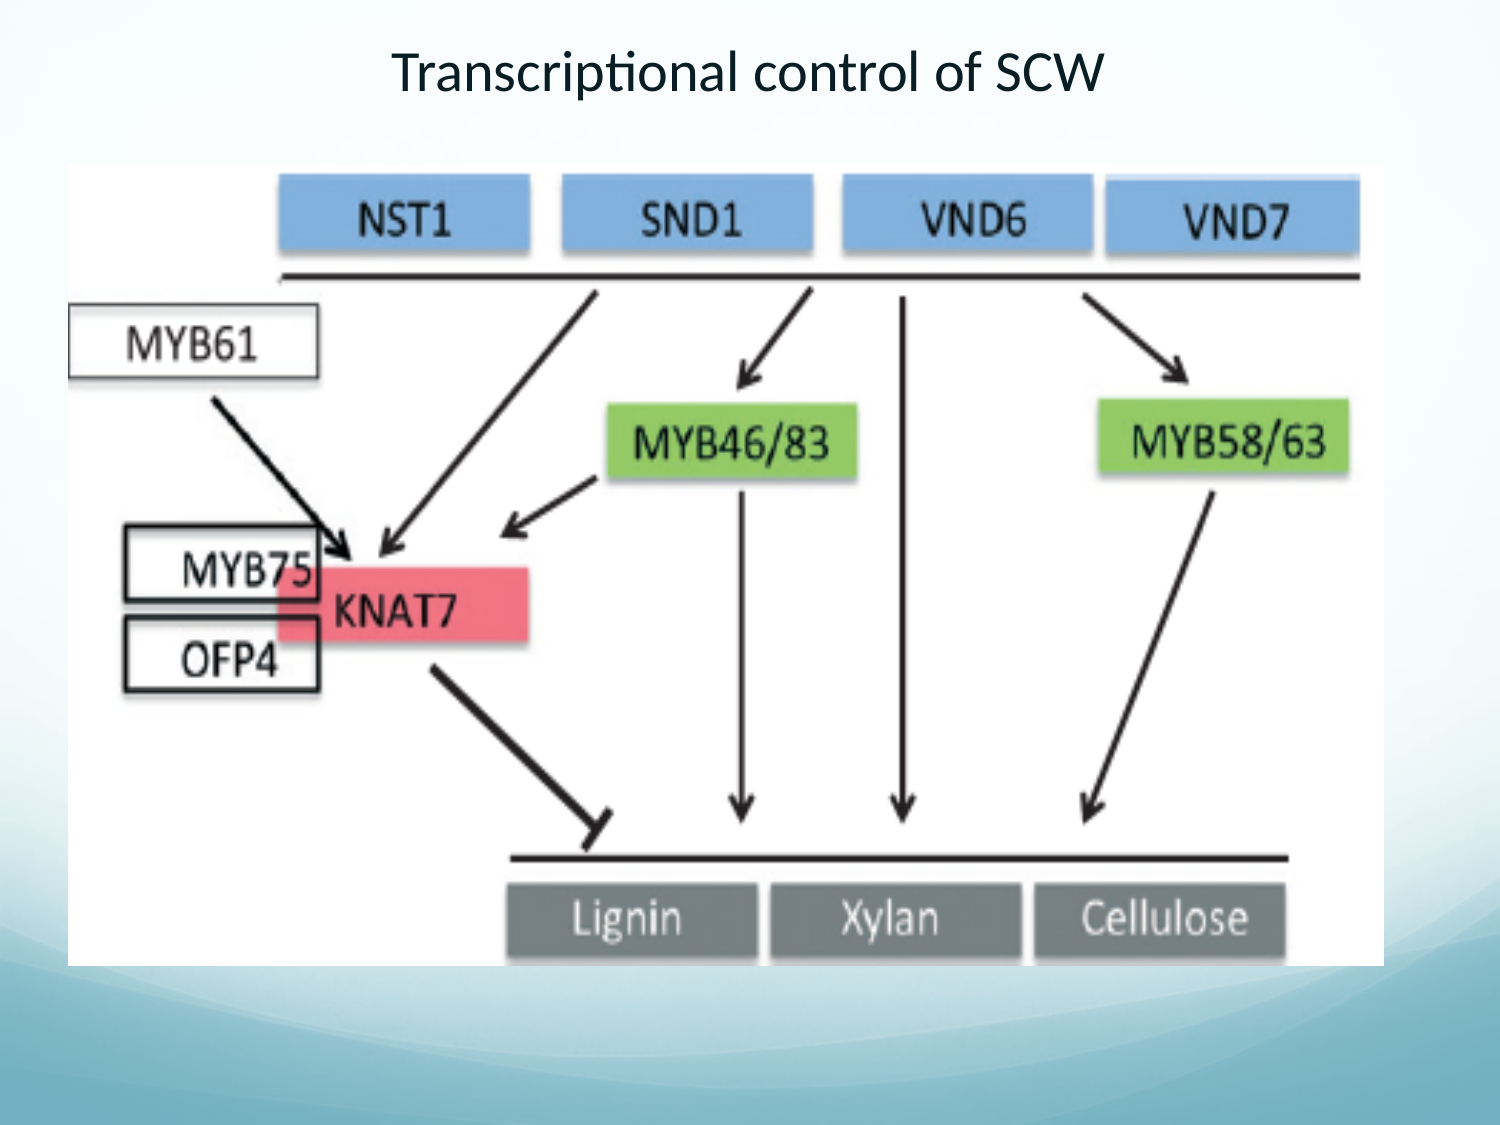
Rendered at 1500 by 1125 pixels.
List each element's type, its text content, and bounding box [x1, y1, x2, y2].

title Transcriptional control of SCW [18, 14, 1480, 111]
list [68, 164, 1385, 966]
